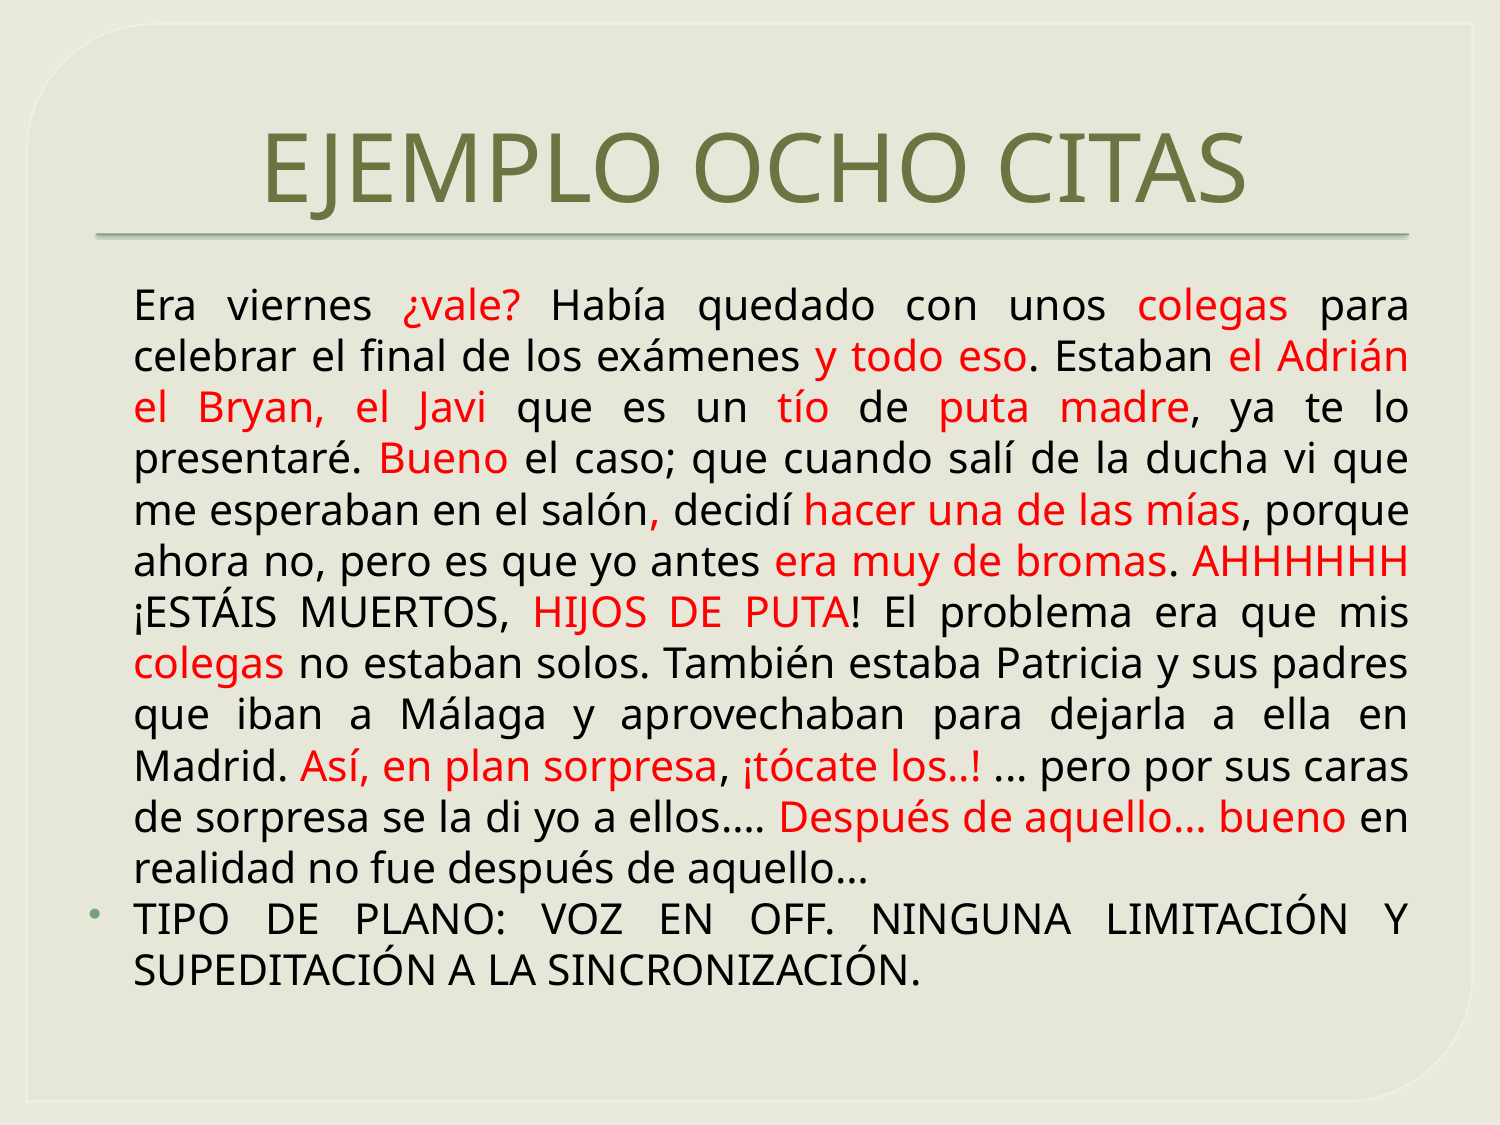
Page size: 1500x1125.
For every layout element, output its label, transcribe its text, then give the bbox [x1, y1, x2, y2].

list Era viernes ¿vale? Había quedado con unos colegas para celebrar el final de los exámenes y todo eso. Estaban el Adrián el Bryan, el Javi que es un tío de puta madre, ya te lo presentaré. Bueno el caso; que cuando salí de la ducha vi que me esperaban en el salón, decidí hacer una de las mías, porque ahora no, pero es que yo antes era muy de bromas. AHHHHHH ¡ESTÁIS MUERTOS, HIJOS DE PUTA! El problema era que mis colegas no estaban solos. También estaba Patricia y sus padres que iban a Málaga y aprovechaban para dejarla a ella en Madrid. Así, en plan sorpresa, ¡tócate los..! ... pero por sus caras de sorpresa se la di yo a ellos…. Después de aquello… bueno en realidad no fue después de aquello… TIPO DE PLANO: VOZ EN OFF. NINGUNA LIMITACIÓN Y SUPEDITACIÓN A LA SINCRONIZACIÓN. [75, 270, 1425, 1013]
title EJEMPLO OCHO CITAS [75, 41, 1425, 230]
